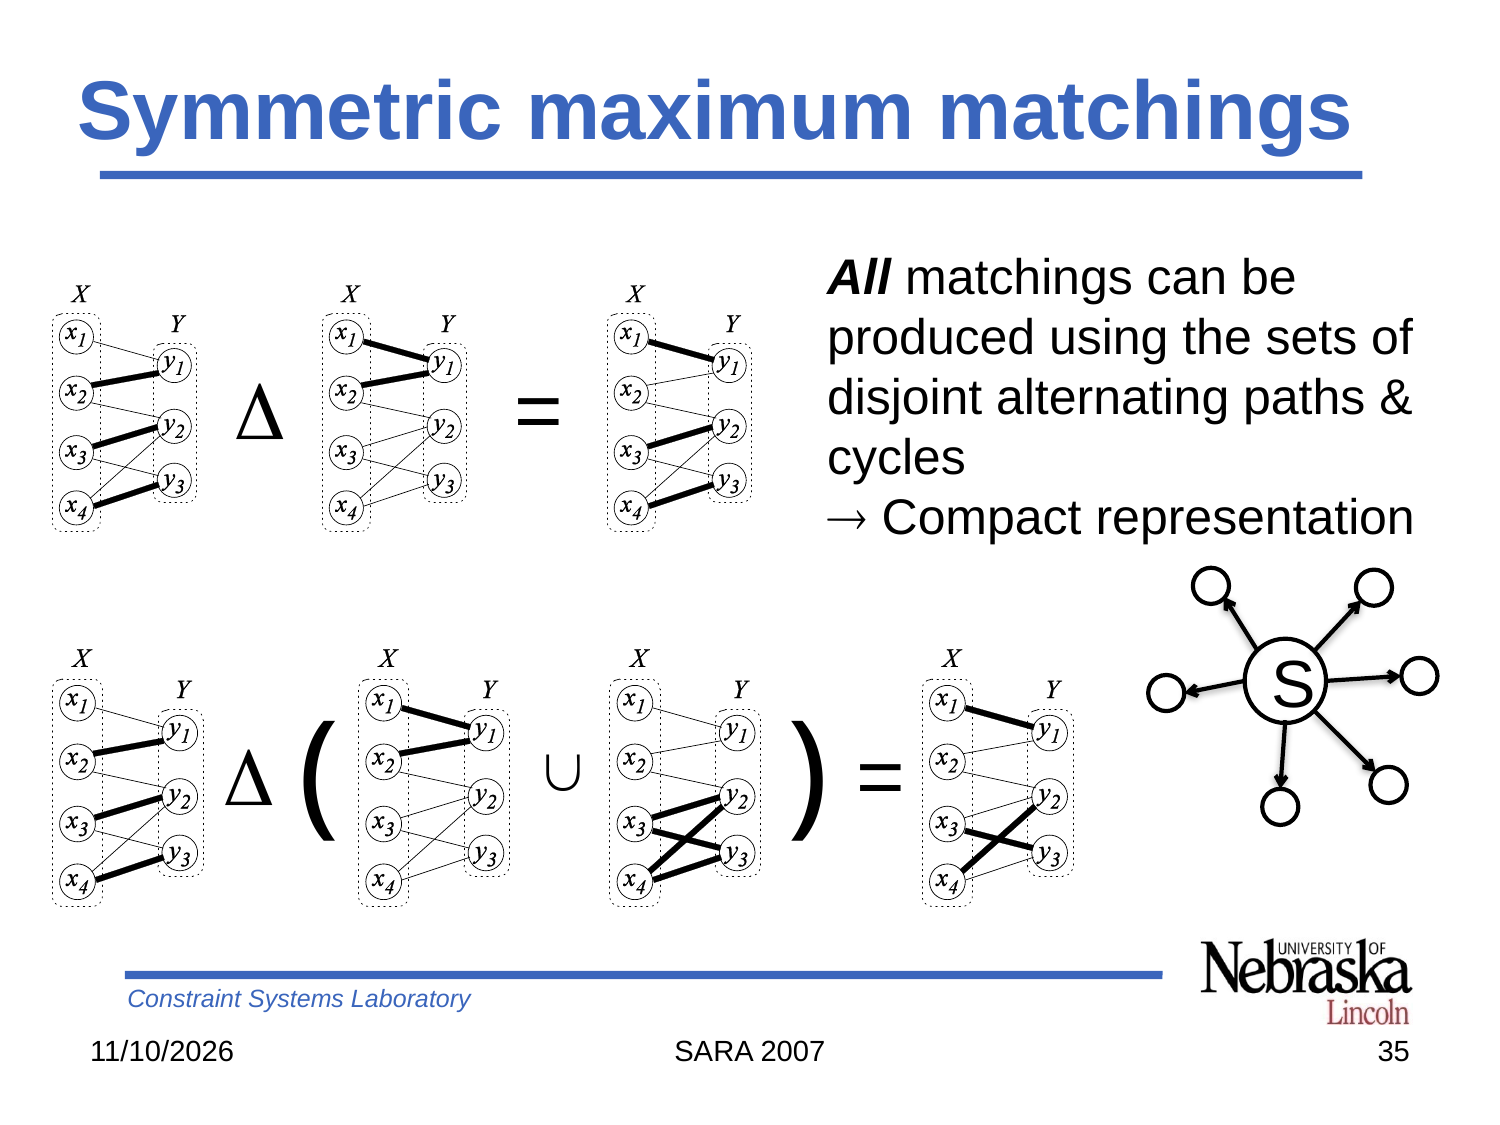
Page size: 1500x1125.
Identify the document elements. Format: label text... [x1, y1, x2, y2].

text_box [1147, 567, 1438, 826]
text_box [51, 647, 1076, 908]
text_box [51, 283, 754, 533]
footer SARA 2007 [512, 1024, 988, 1103]
picture [1200, 937, 1413, 1024]
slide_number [74, 1024, 426, 1103]
slide_number 35 [1074, 1024, 1426, 1103]
title Symmetric maximum matchings [62, 49, 1413, 163]
text_box All matchings can be produced using the sets of disjoint alternating paths & cycles  Compact representation [812, 236, 1488, 552]
